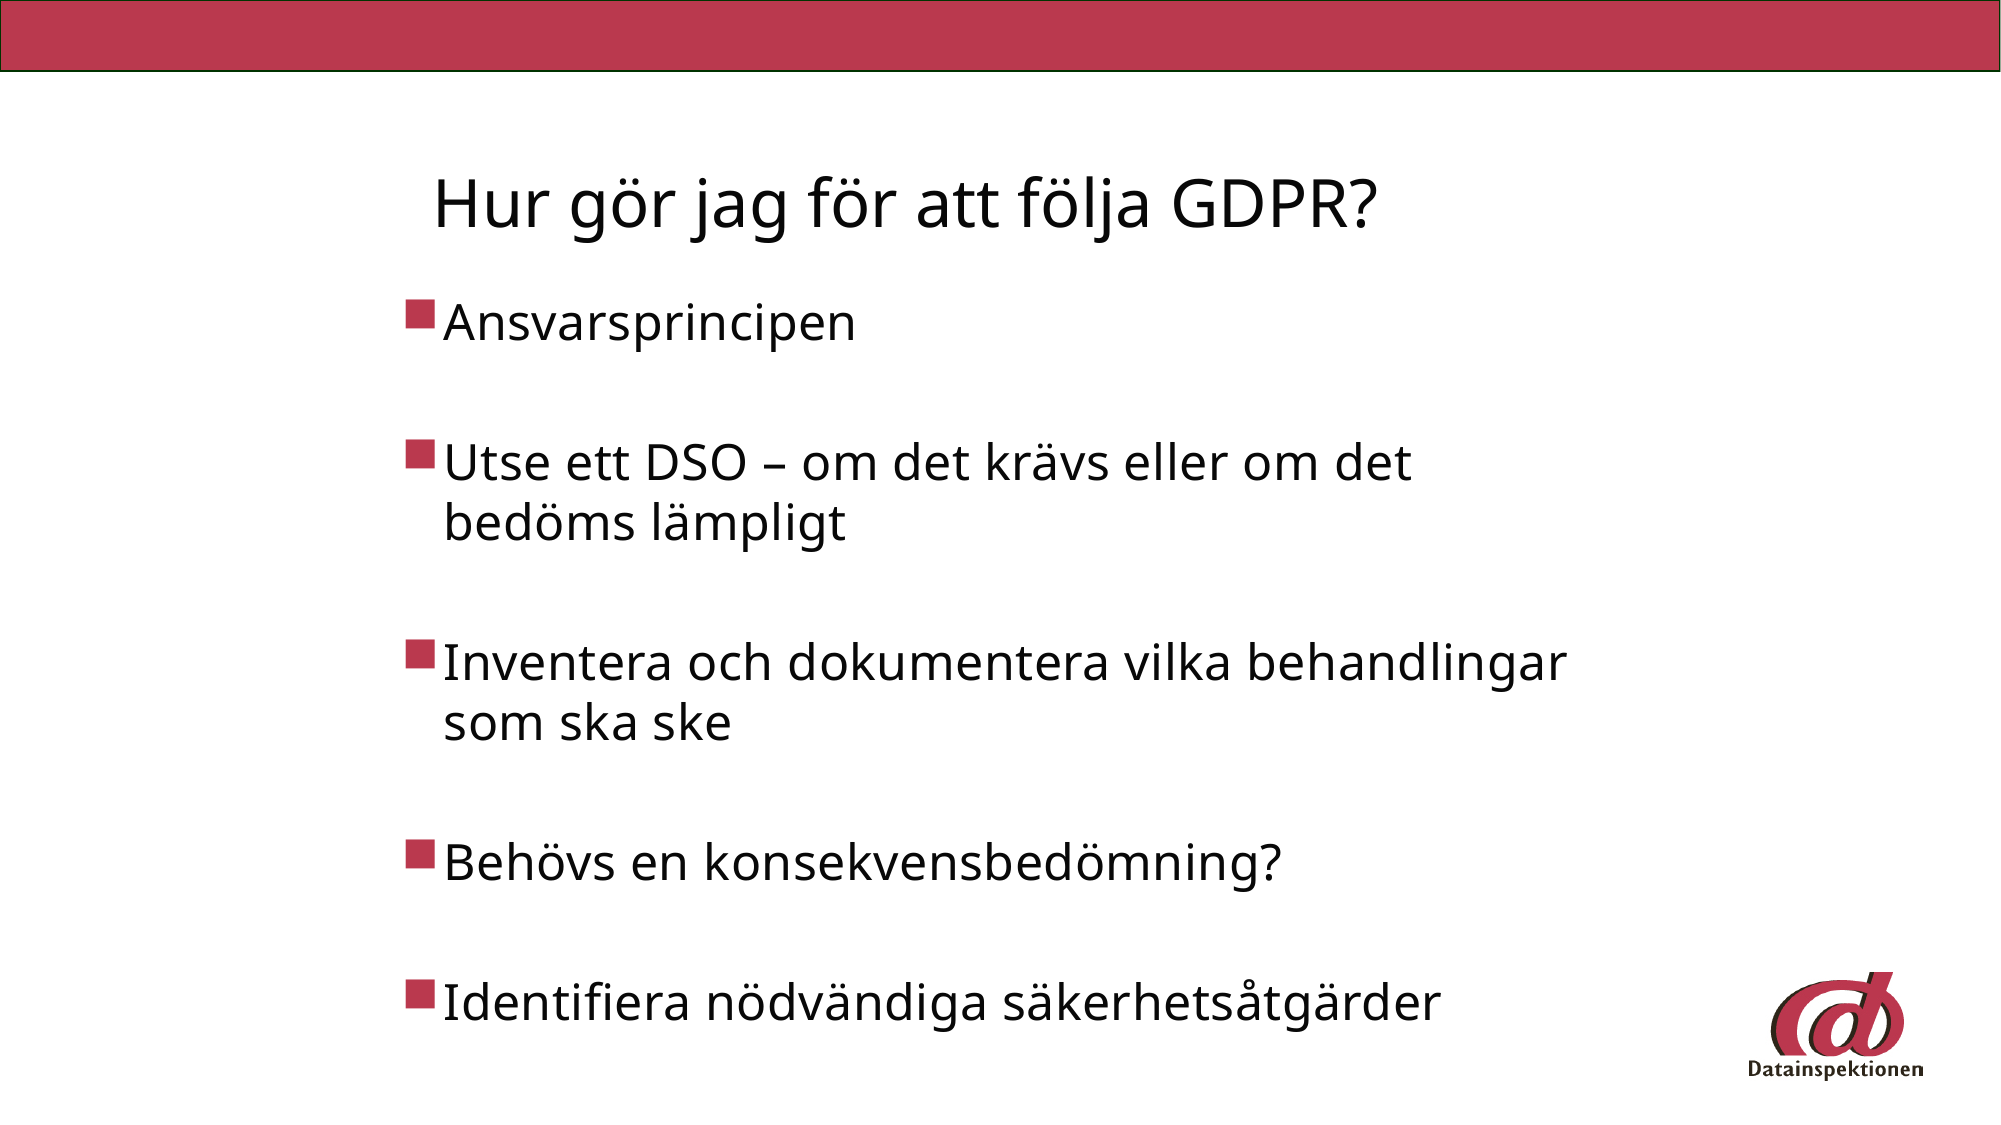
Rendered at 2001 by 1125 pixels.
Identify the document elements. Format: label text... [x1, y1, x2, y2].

picture [1749, 972, 1923, 1081]
title Hur gör jag för att följa GDPR? [432, 136, 1611, 243]
list Ansvarsprincipen Utse ett DSO – om det krävs eller om det bedöms lämpligt Inventera och dokumentera vilka behandlingar som ska ske Behövs en konsekvensbedömning? Identifiera nödvändiga säkerhetsåtgärder [401, 290, 1583, 788]
